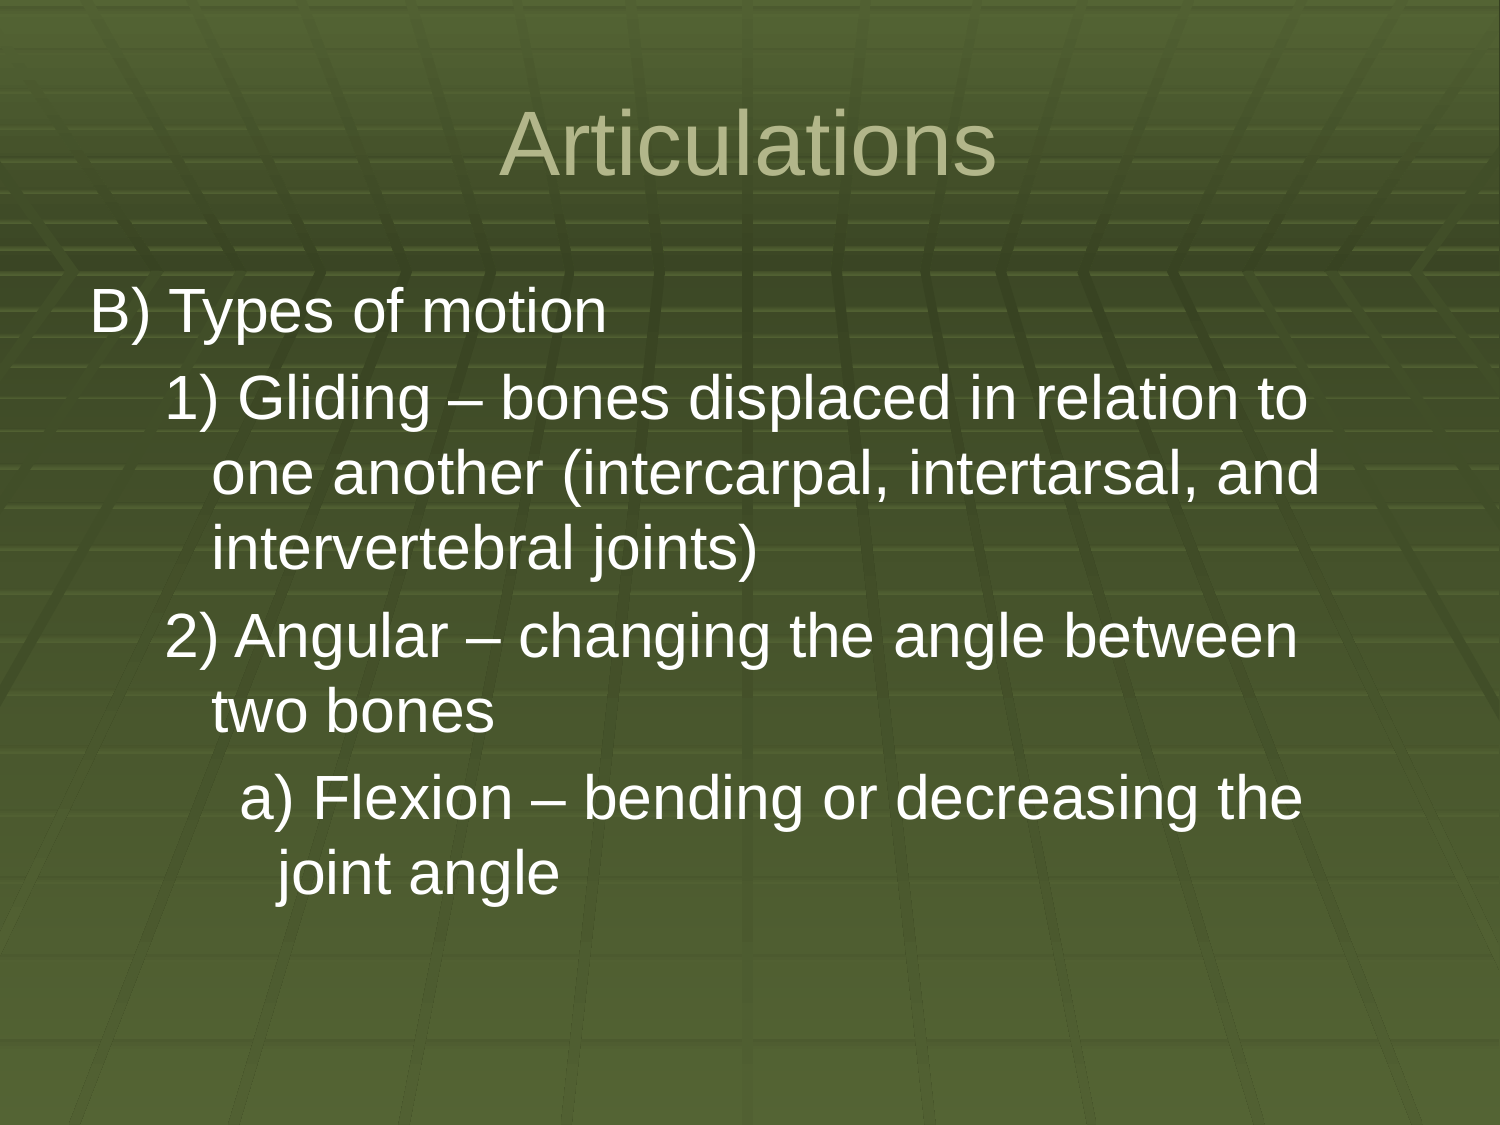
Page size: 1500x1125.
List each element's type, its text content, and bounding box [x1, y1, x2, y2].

title Articulations [74, 44, 1425, 233]
list B) Types of motion 1) Gliding – bones displaced in relation to one another (intercarpal, intertarsal, and intervertebral joints) 2) Angular – changing the angle between two bones a) Flexion – bending or decreasing the joint angle [74, 261, 1425, 1001]
